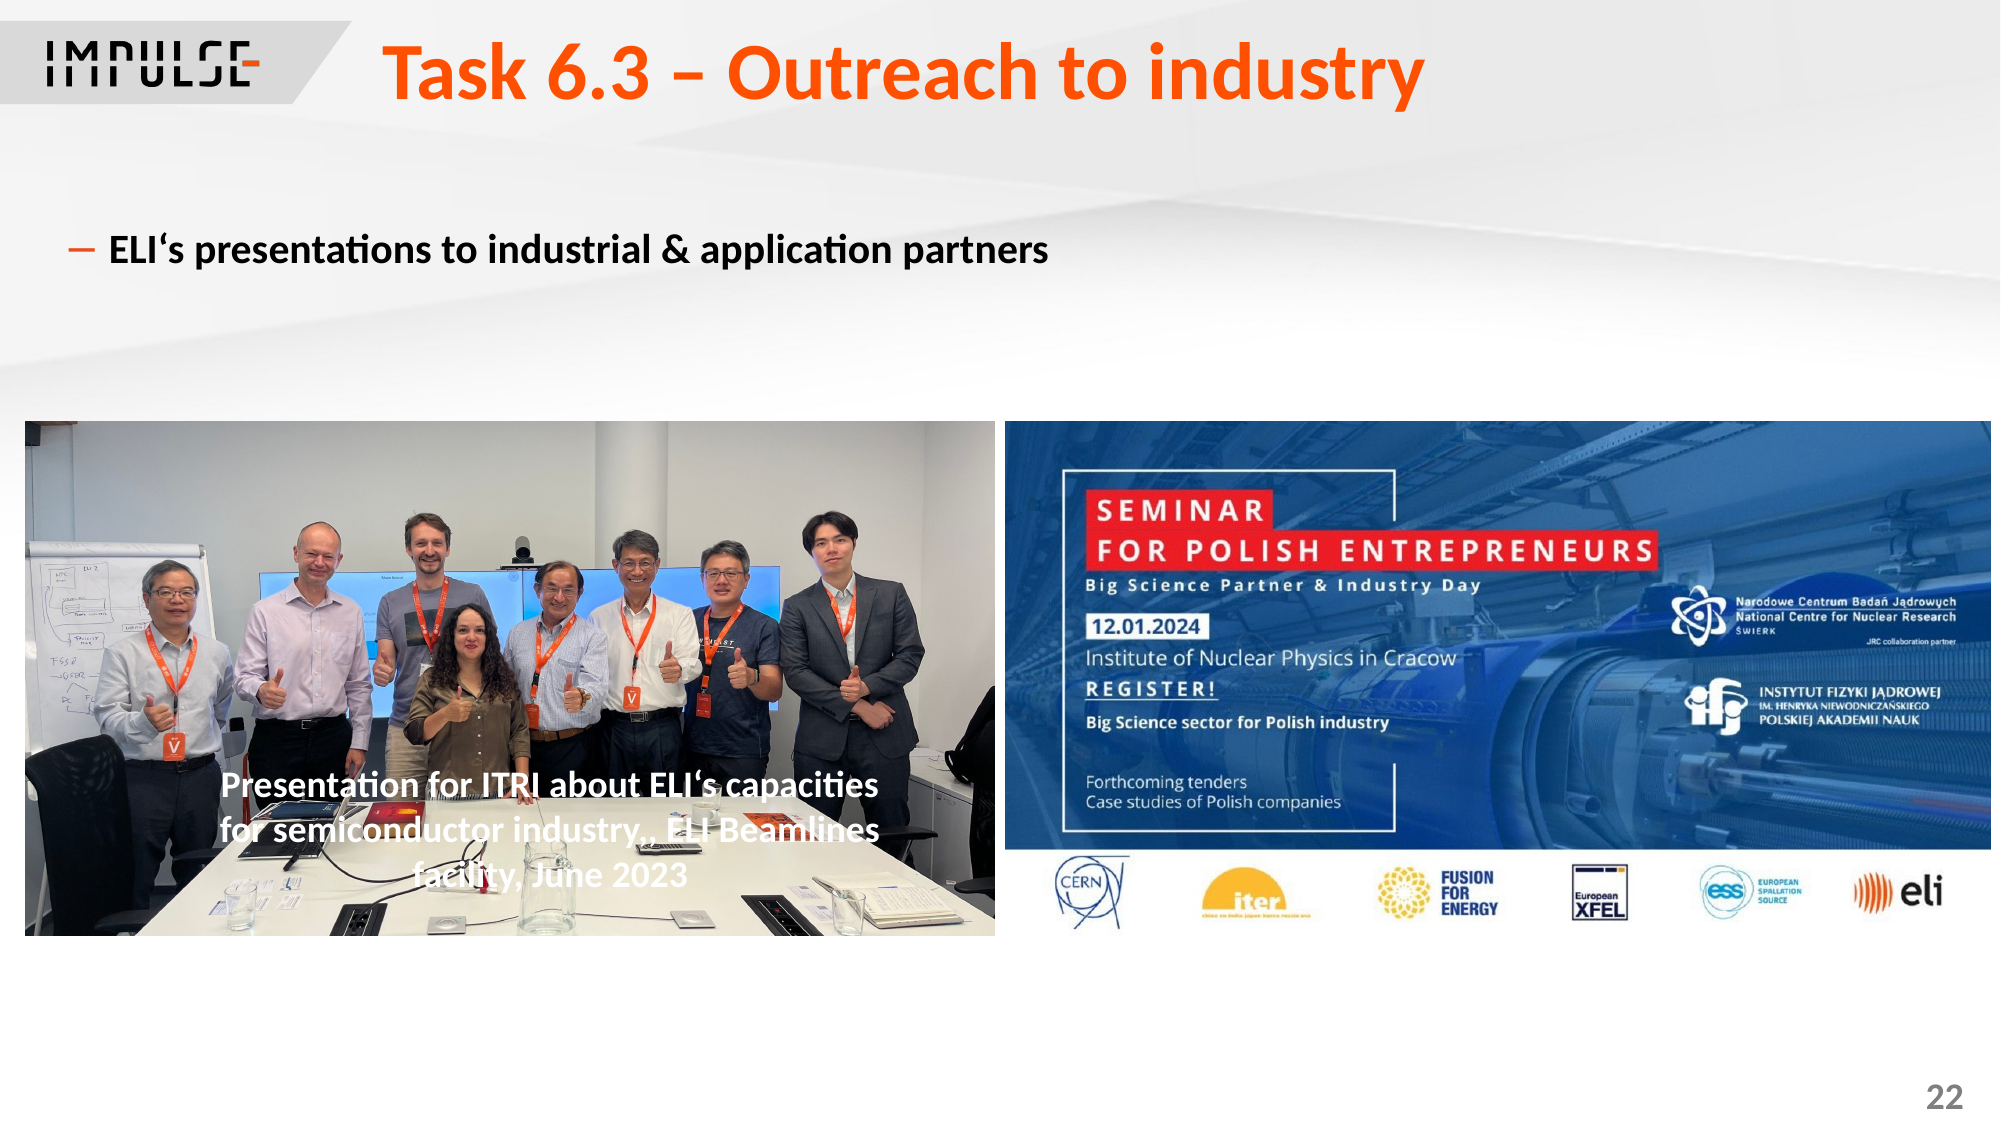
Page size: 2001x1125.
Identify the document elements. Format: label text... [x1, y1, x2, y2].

text_box Task 6.3 – Outreach to industry [367, 22, 1855, 106]
picture [0, 0, 2001, 1125]
text_box ELI‘s presentations to industrial & application partners [49, 189, 1582, 522]
picture [43, 38, 260, 90]
